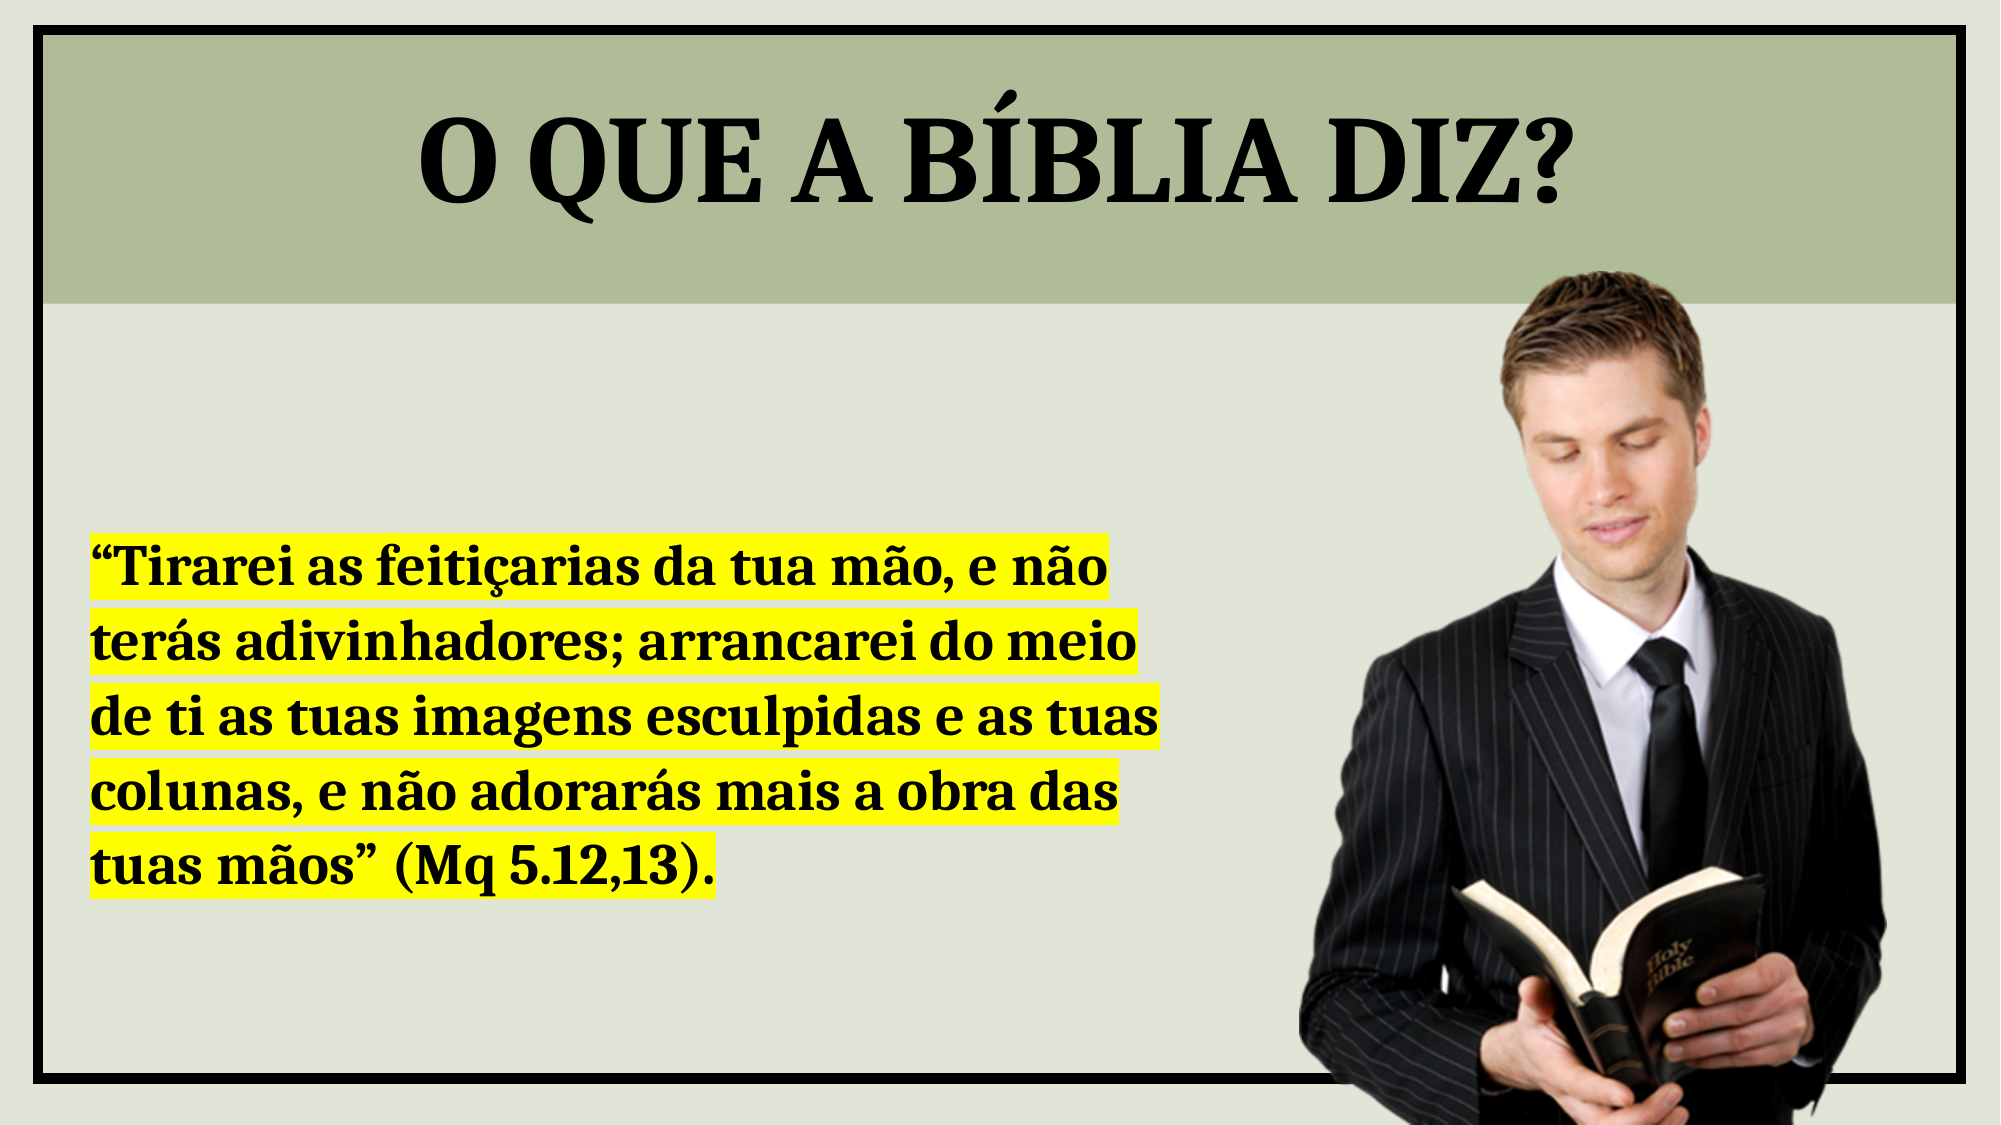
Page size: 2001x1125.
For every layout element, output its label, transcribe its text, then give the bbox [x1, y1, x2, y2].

text_box [37, 29, 1962, 1079]
picture [1299, 271, 1887, 1125]
text_box [0, 0, 2000, 1125]
text_box “Tirarei as feitiçarias da tua mão, e não terás adivinhadores; arrancarei do meio de ti as tuas imagens esculpidas e as tuas colunas, e não adorarás mais a obra das tuas mãos” (Mq 5.12,13). [75, 514, 1189, 1048]
